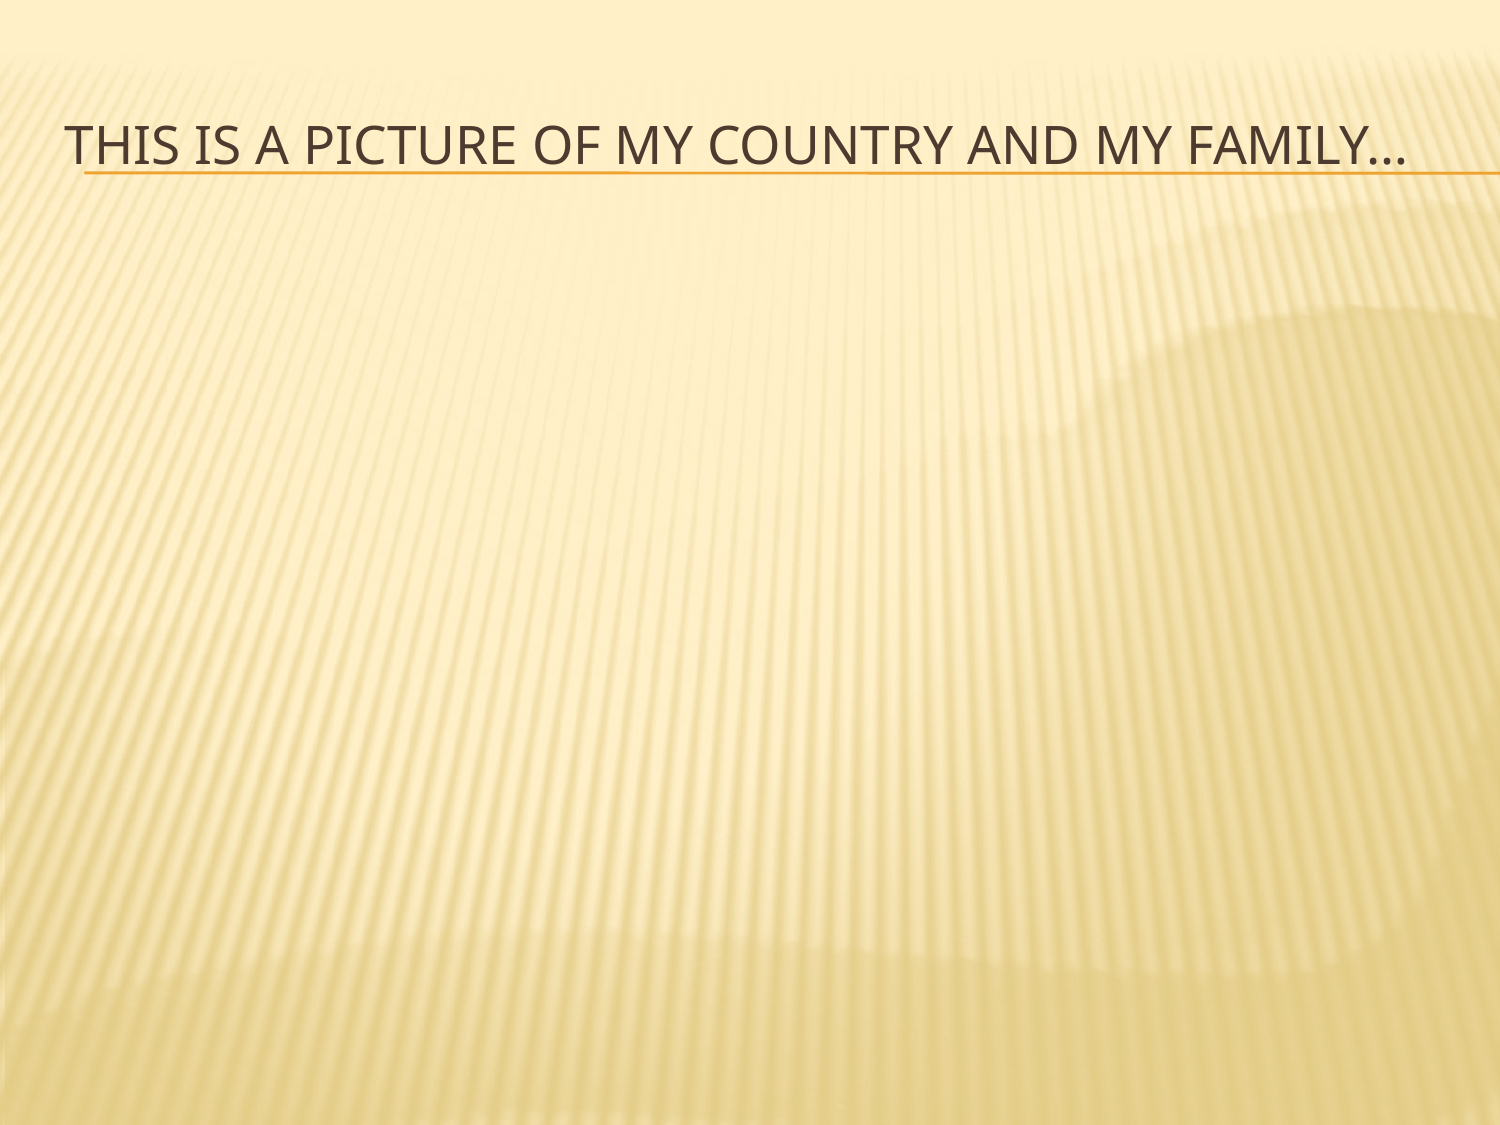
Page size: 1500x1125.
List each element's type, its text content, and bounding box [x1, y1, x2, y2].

title This is a picture of my country and my family… [50, 75, 1475, 213]
